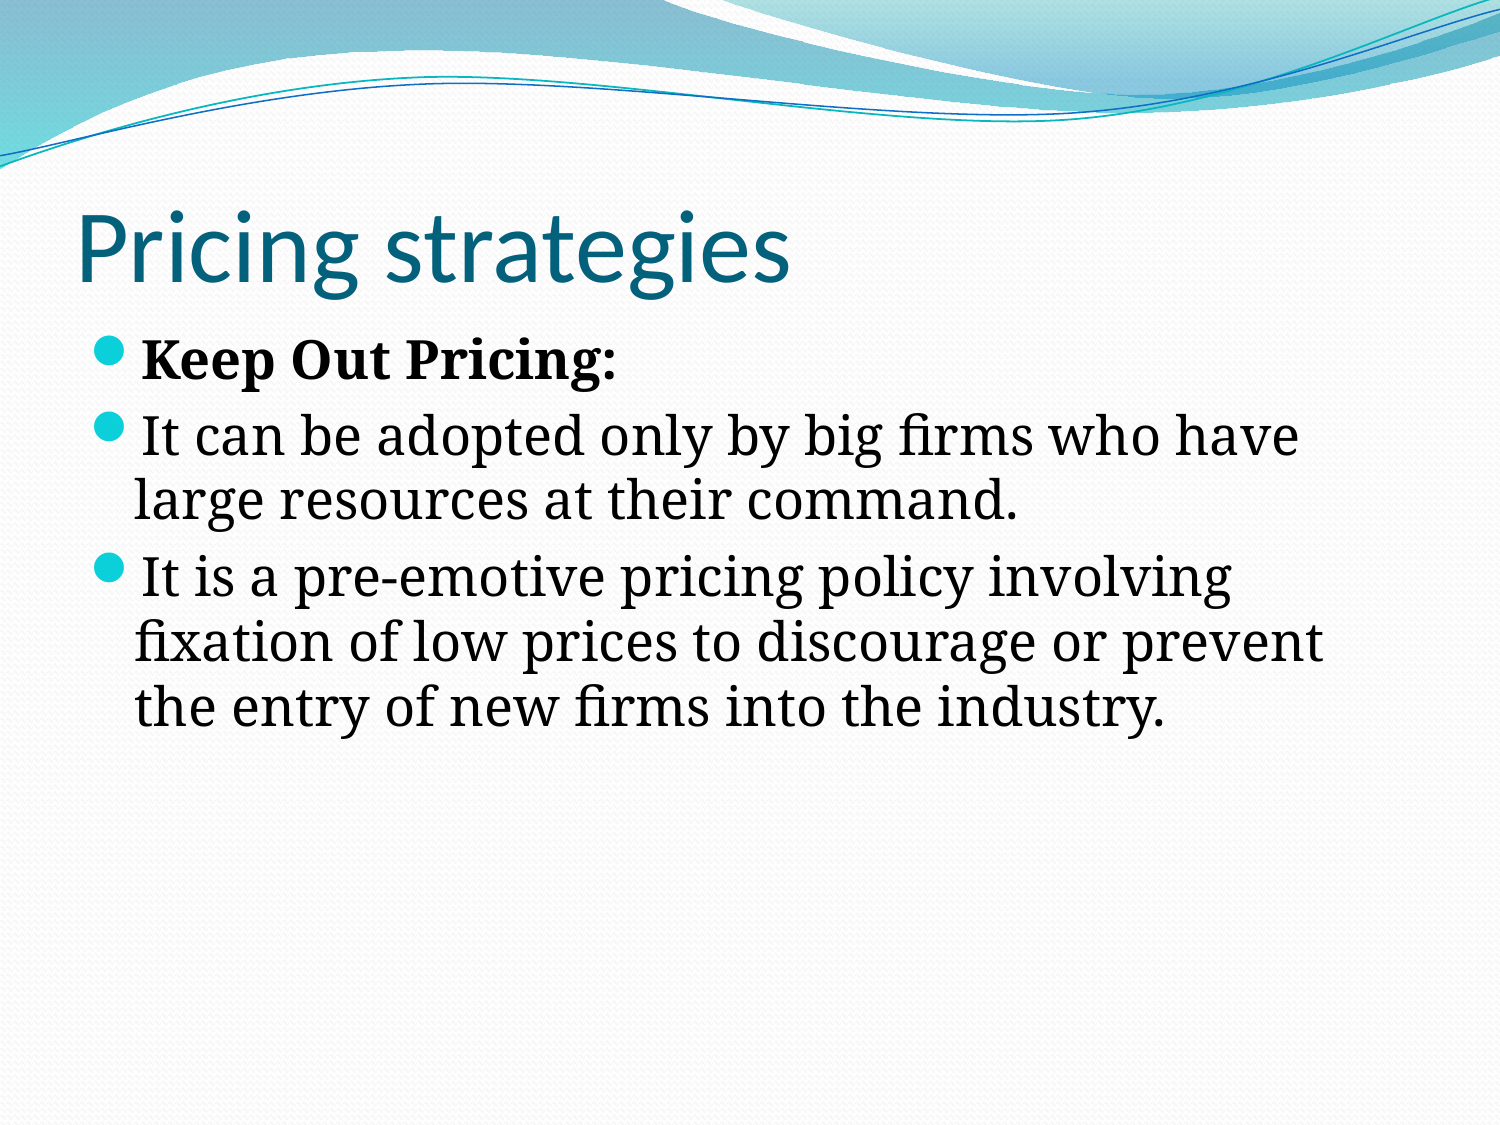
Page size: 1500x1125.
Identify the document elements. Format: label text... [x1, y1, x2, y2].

title Pricing strategies [75, 115, 1425, 303]
list Keep Out Pricing: It can be adopted only by big firms who have large resources at their command. It is a pre-emotive pricing policy involving fixation of low prices to discourage or prevent the entry of new firms into the industry. [75, 317, 1425, 1038]
